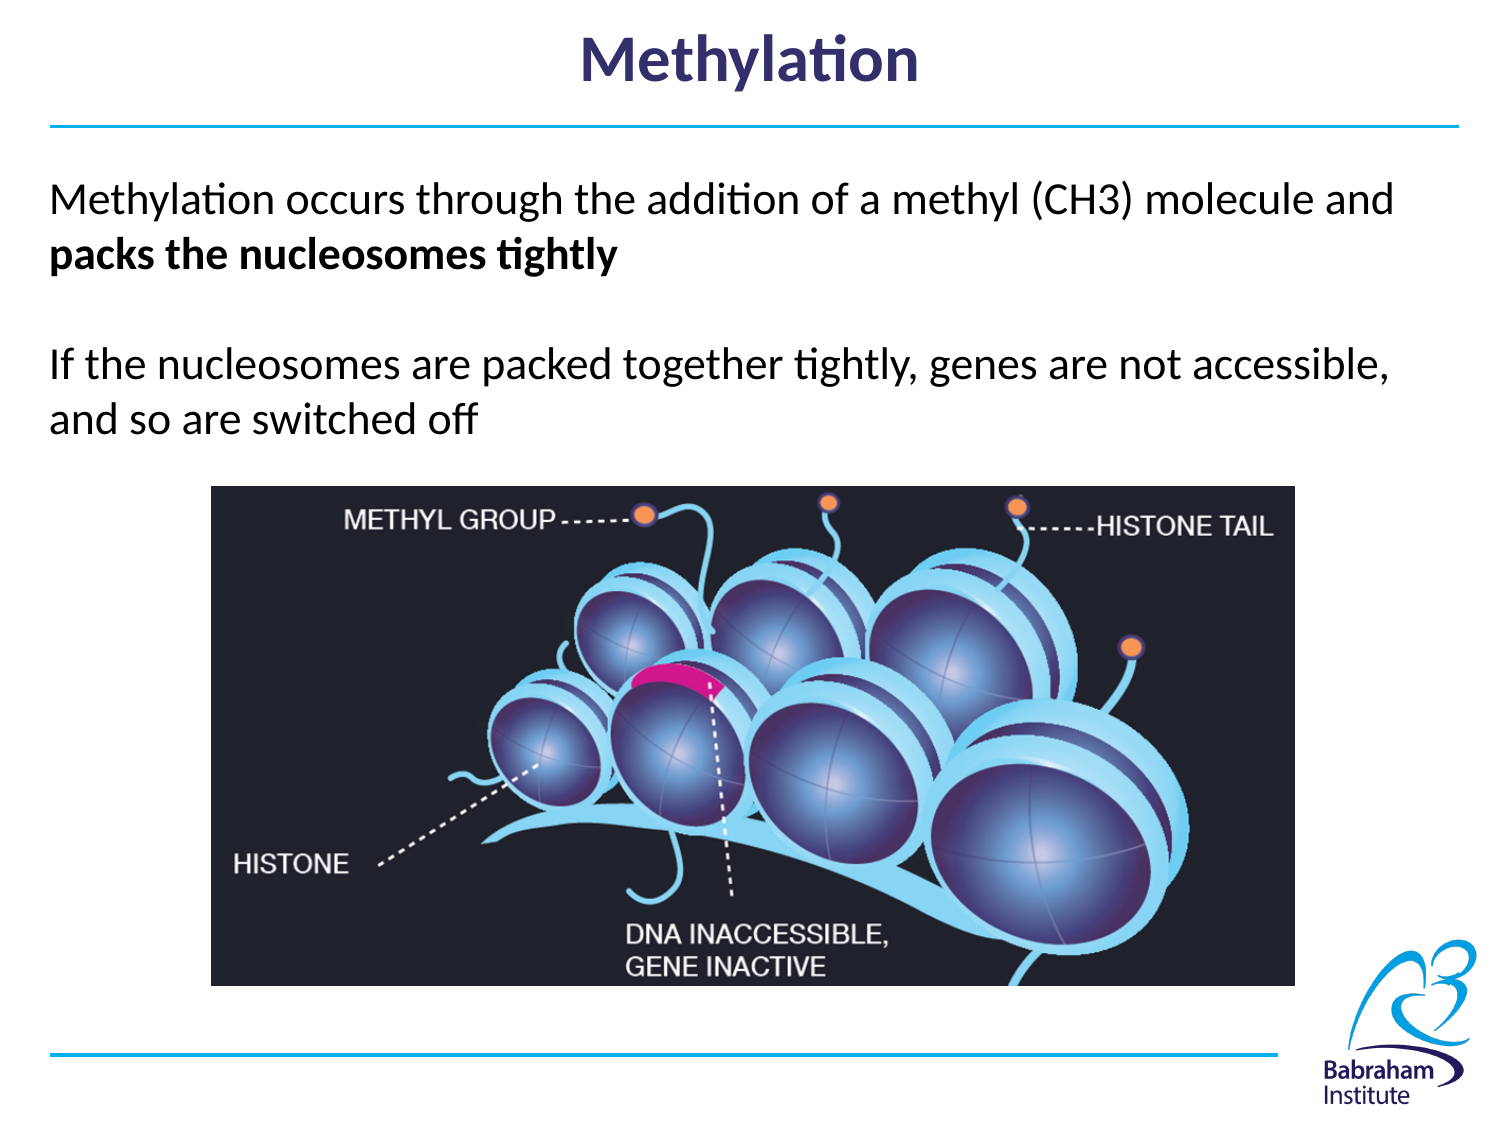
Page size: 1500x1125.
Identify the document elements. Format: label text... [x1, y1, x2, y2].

title Methylation [103, 26, 1397, 95]
text_box Methylation occurs through the addition of a methyl (CH3) molecule and packs the nucleosomes tightly If the nucleosomes are packed together tightly, genes are not accessible, and so are switched off [34, 161, 1472, 506]
picture [211, 486, 1295, 986]
picture [1306, 921, 1495, 1121]
